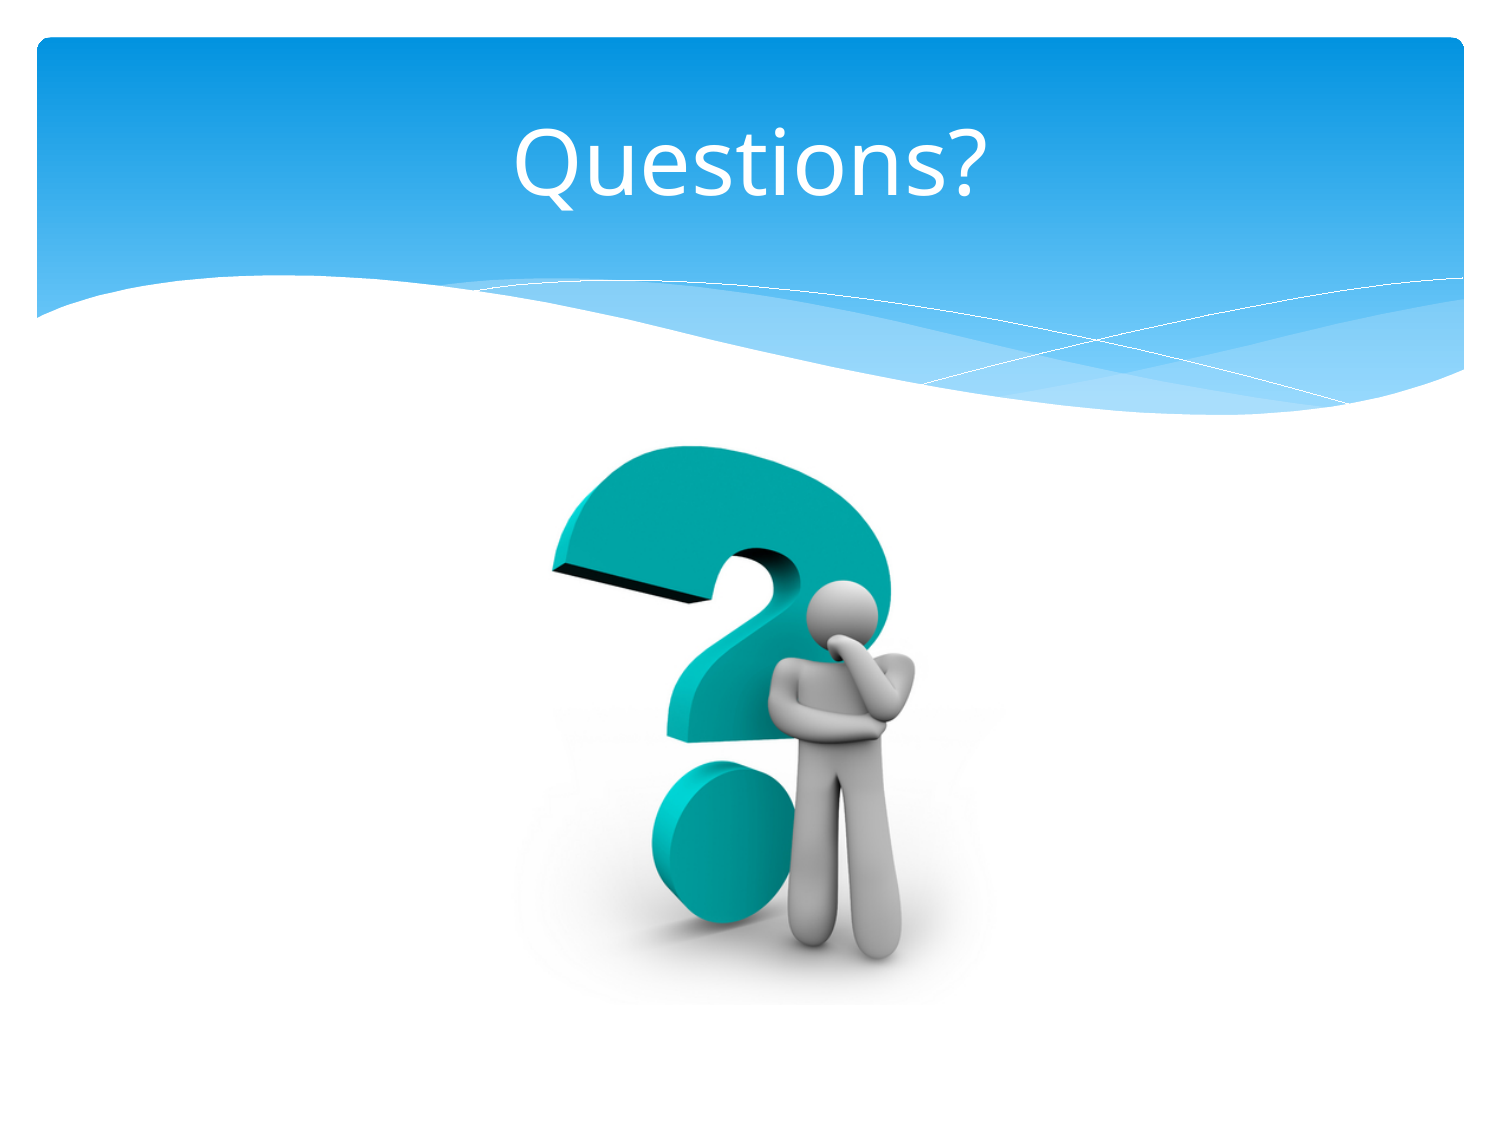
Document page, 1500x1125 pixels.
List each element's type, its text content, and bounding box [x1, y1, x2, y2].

title Questions? [75, 55, 1425, 261]
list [467, 438, 1034, 1006]
